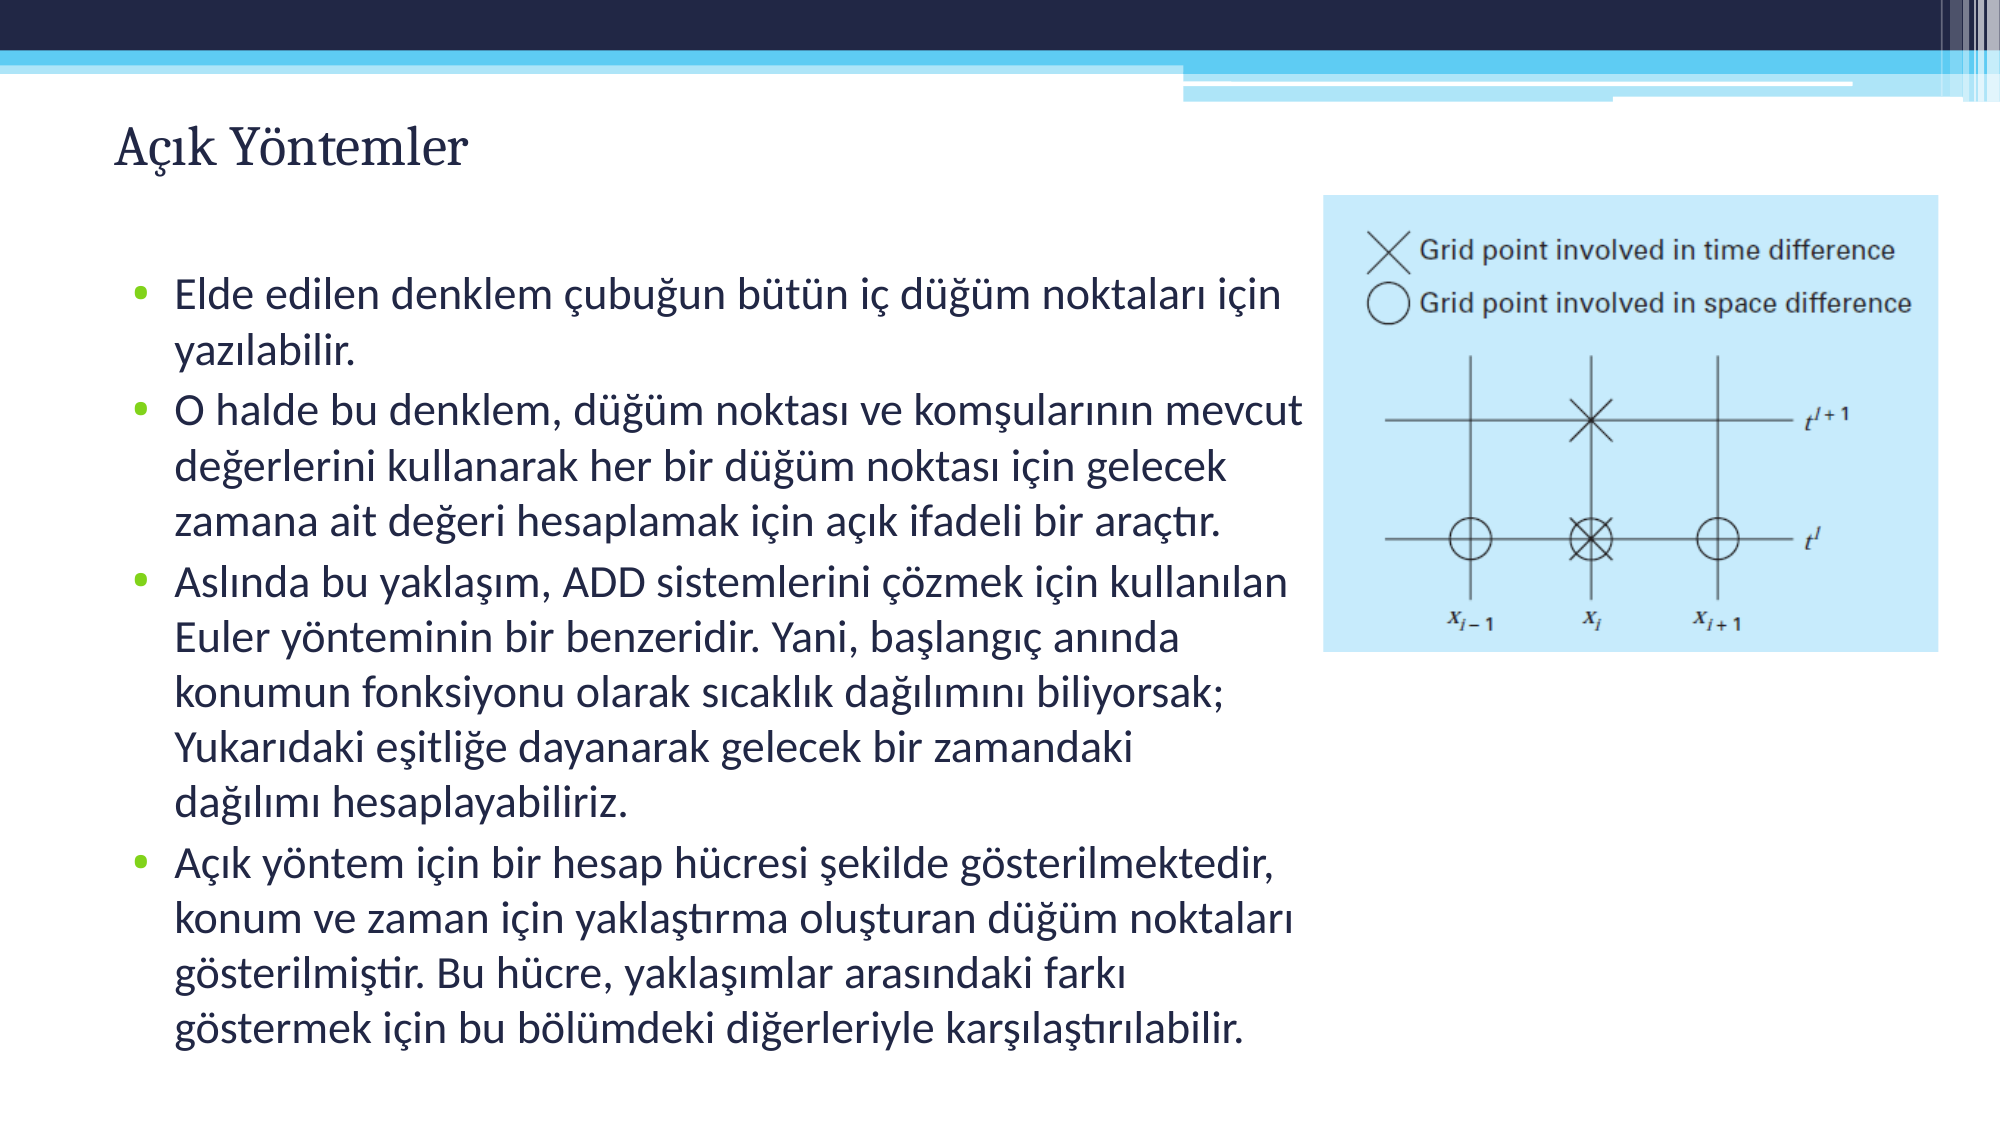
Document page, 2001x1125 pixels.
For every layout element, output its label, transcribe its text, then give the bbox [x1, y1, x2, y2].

title Açık Yöntemler [99, 101, 1900, 185]
picture [1322, 195, 1939, 652]
